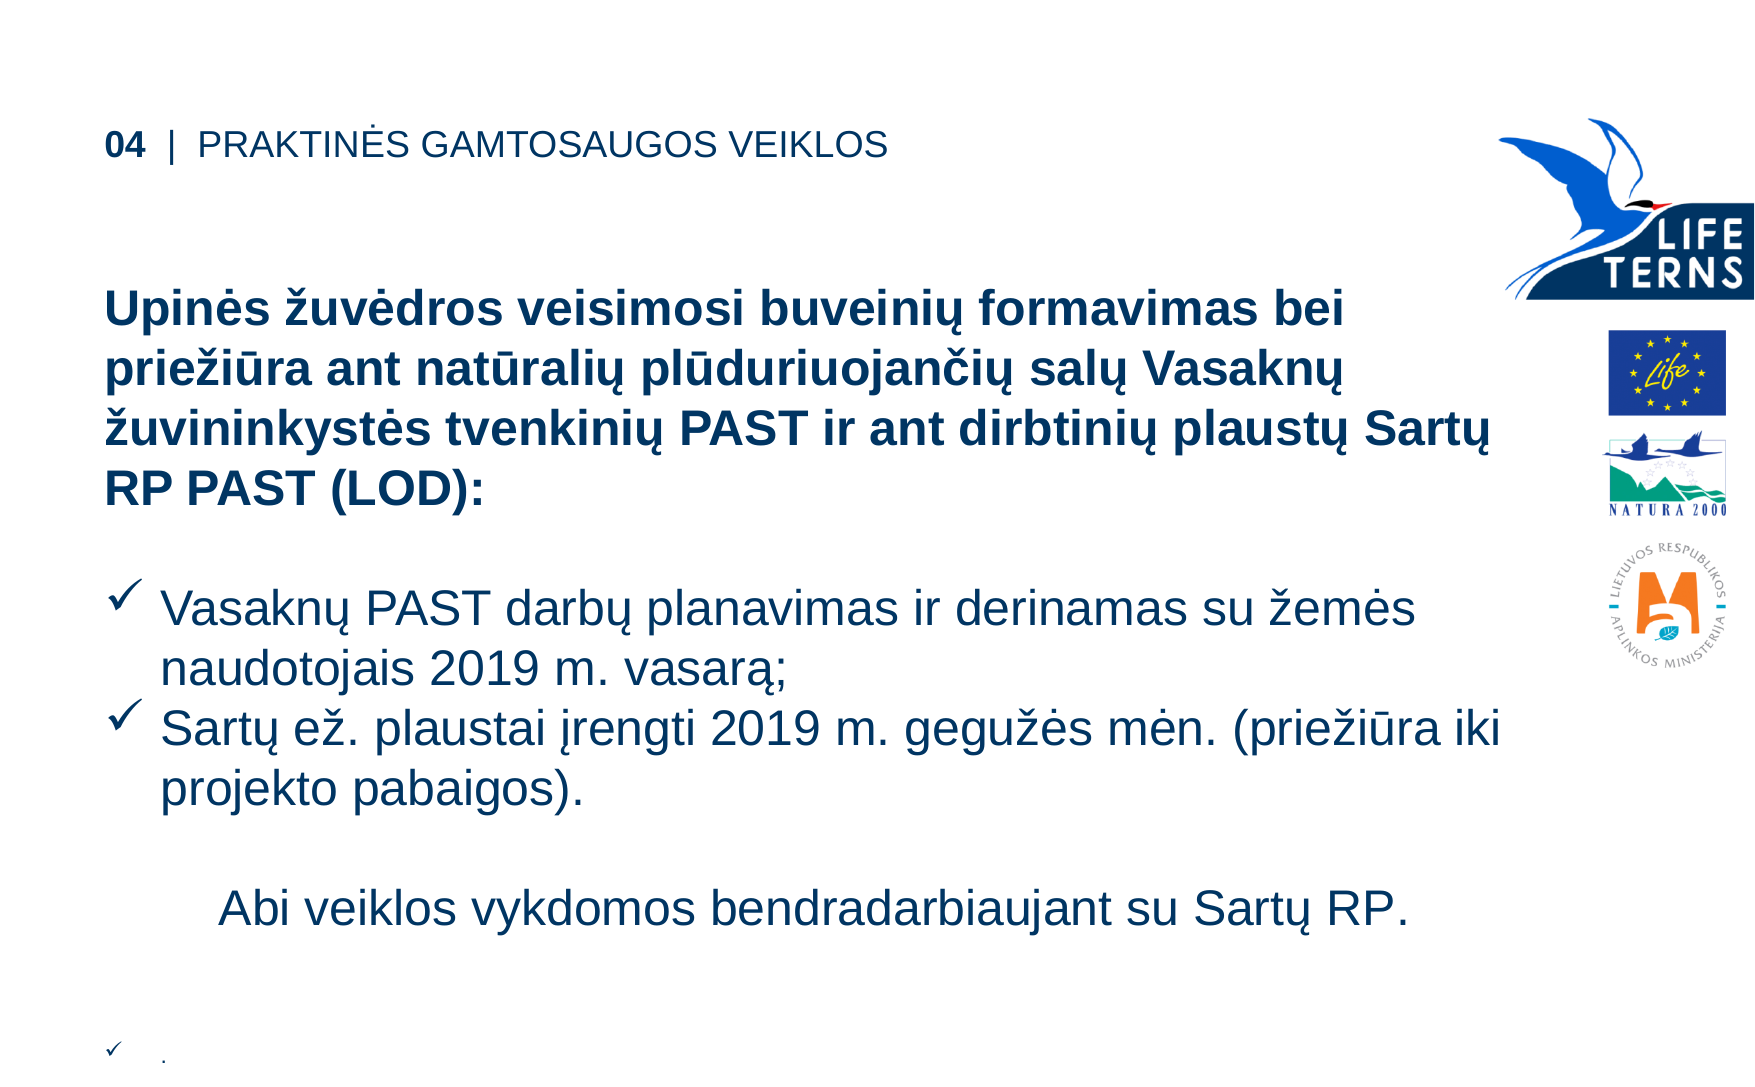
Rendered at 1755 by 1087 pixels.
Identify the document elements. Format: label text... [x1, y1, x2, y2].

picture [1601, 330, 1726, 668]
text_box Upinės žuvėdros veisimosi buveinių formavimas bei priežiūra ant natūralių plūduriuojančių salų Vasaknų žuvininkystės tvenkinių PAST ir ant dirbtinių plaustų Sartų RP PAST (LOD): Vasaknų PAST darbų planavimas ir derinamas su žemės naudotojais 2019 m. vasarą; Sartų ež. plaustai įrengti 2019 m. gegužės mėn. (priežiūra iki projekto pabaigos). Abi veiklos vykdomos bendradarbiaujant su Sartų RP. . [89, 268, 1540, 1087]
text_box 04 | PRAKTINĖS GAMTOSAUGOS VEIKLOS [89, 112, 1040, 173]
picture [1498, 118, 1755, 300]
